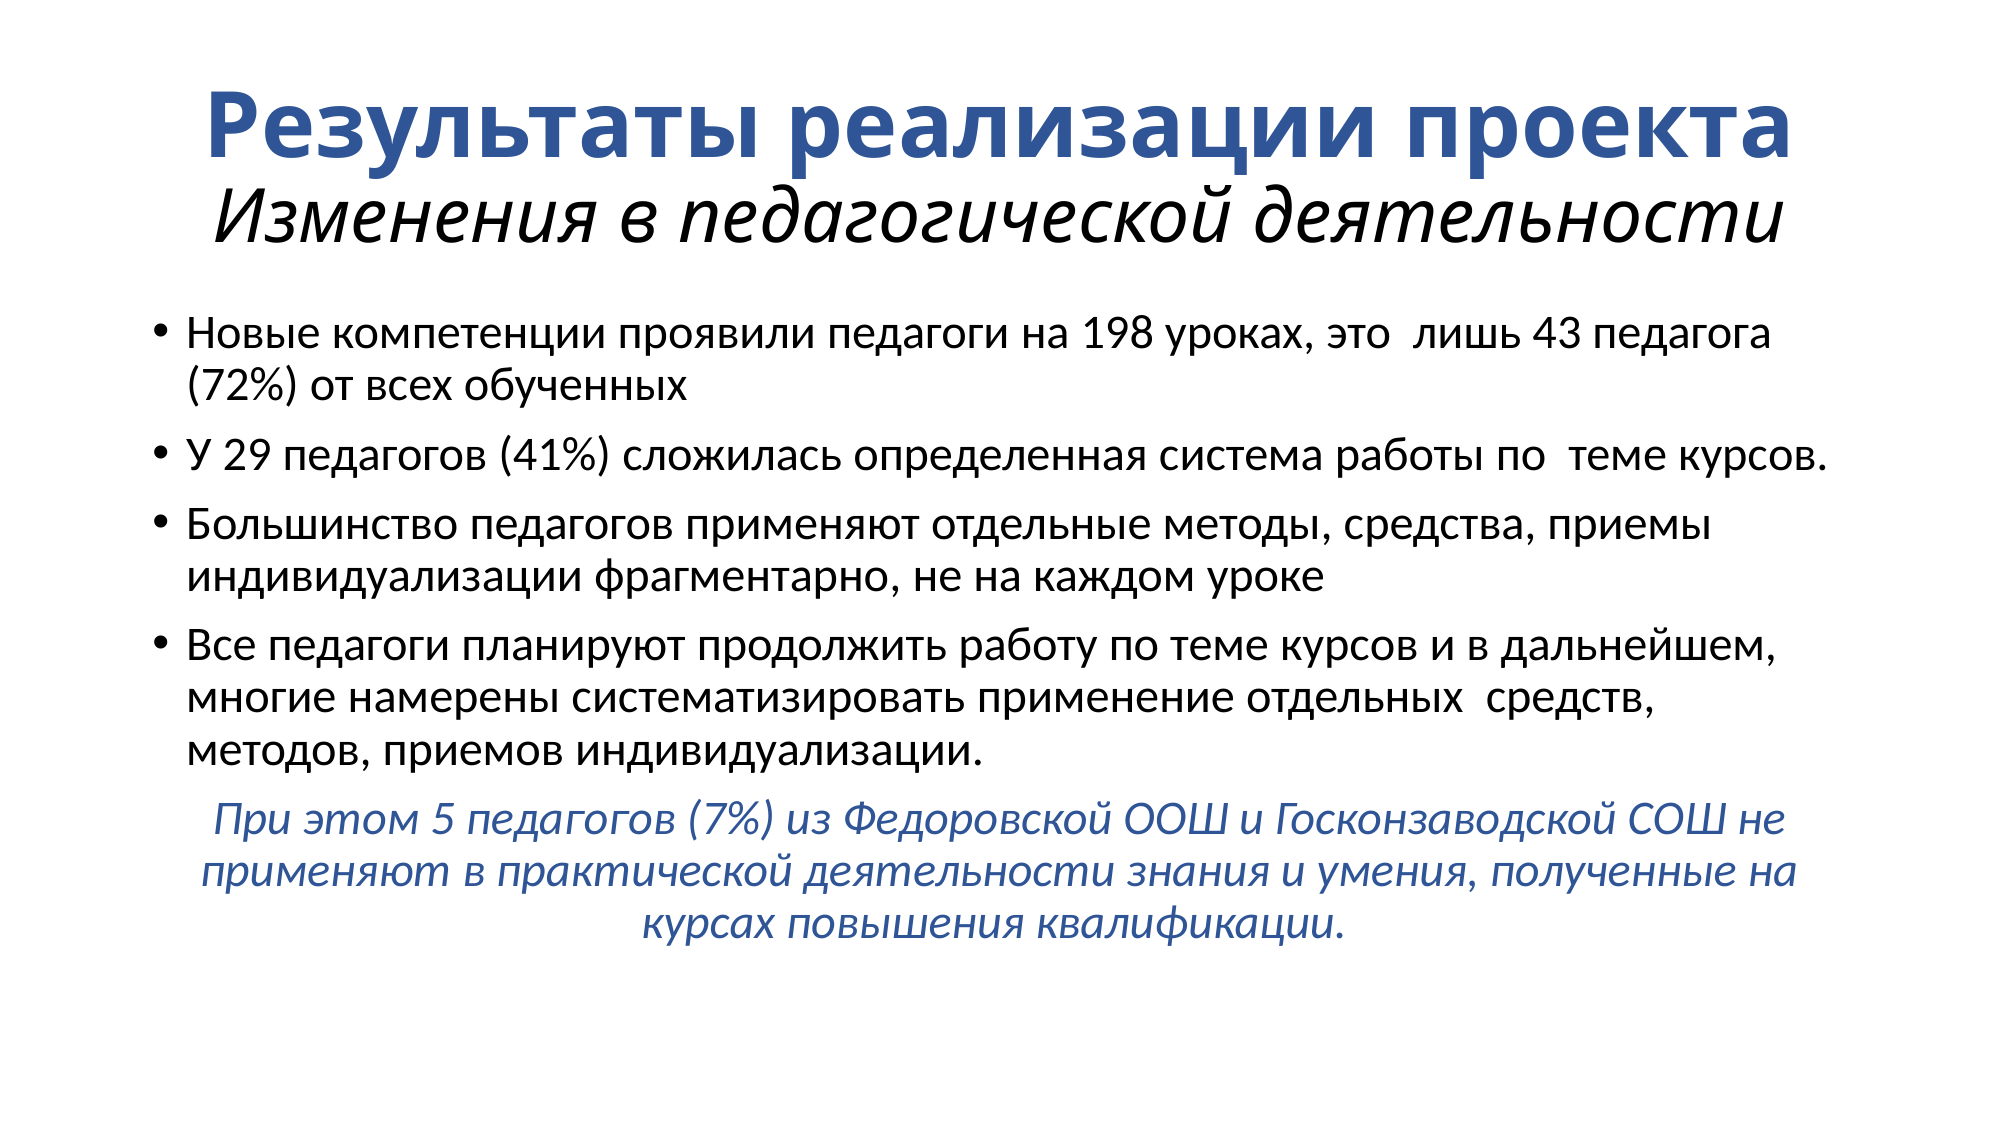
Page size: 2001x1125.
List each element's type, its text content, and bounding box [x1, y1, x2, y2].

title Результаты реализации проекта Изменения в педагогической деятельности [137, 59, 1863, 278]
list Новые компетенции проявили педагоги на 198 уроках, это лишь 43 педагога (72%) от всех обученных У 29 педагогов (41%) сложилась определенная система работы по теме курсов. Большинство педагогов применяют отдельные методы, средства, приемы индивидуализации фрагментарно, не на каждом уроке Все педагоги планируют продолжить работу по теме курсов и в дальнейшем, многие намерены систематизировать применение отдельных средств, методов, приемов индивидуализации. При этом 5 педагогов (7%) из Федоровской ООШ и Госконзаводской СОШ не применяют в практической деятельности знания и умения, полученные на курсах повышения квалификации. [137, 299, 1863, 1014]
